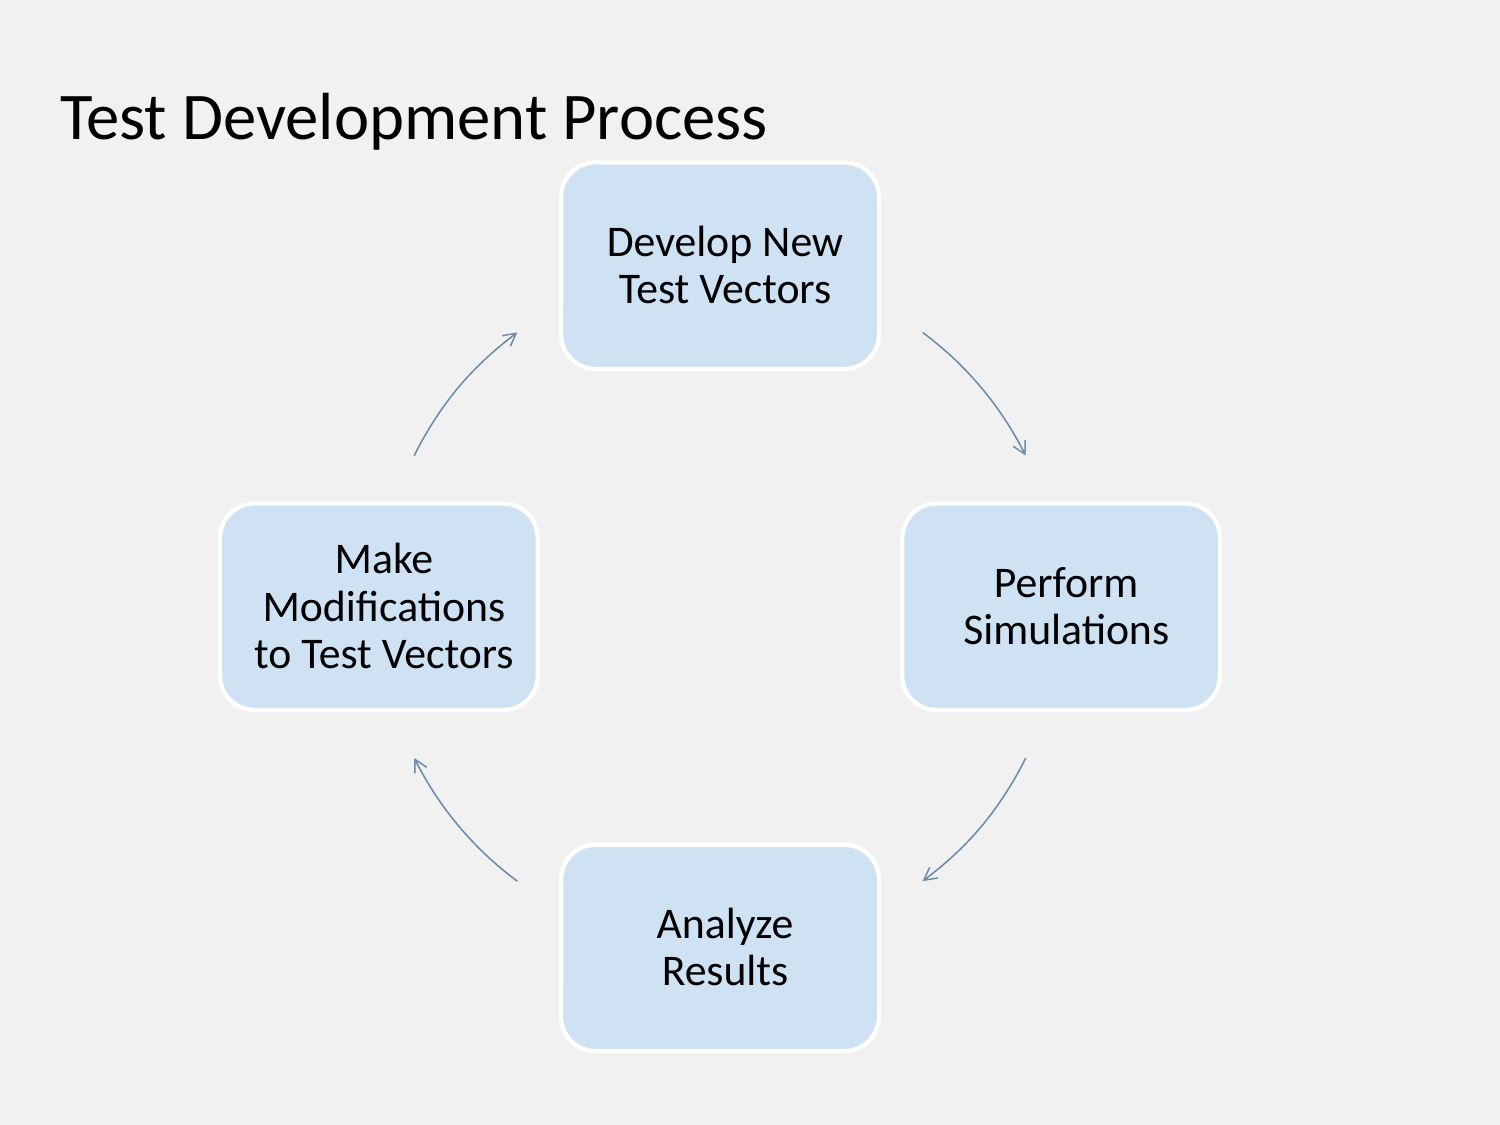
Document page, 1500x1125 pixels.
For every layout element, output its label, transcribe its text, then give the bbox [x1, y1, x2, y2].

title Test Development Process [45, 45, 1455, 180]
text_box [53, 162, 1387, 1052]
